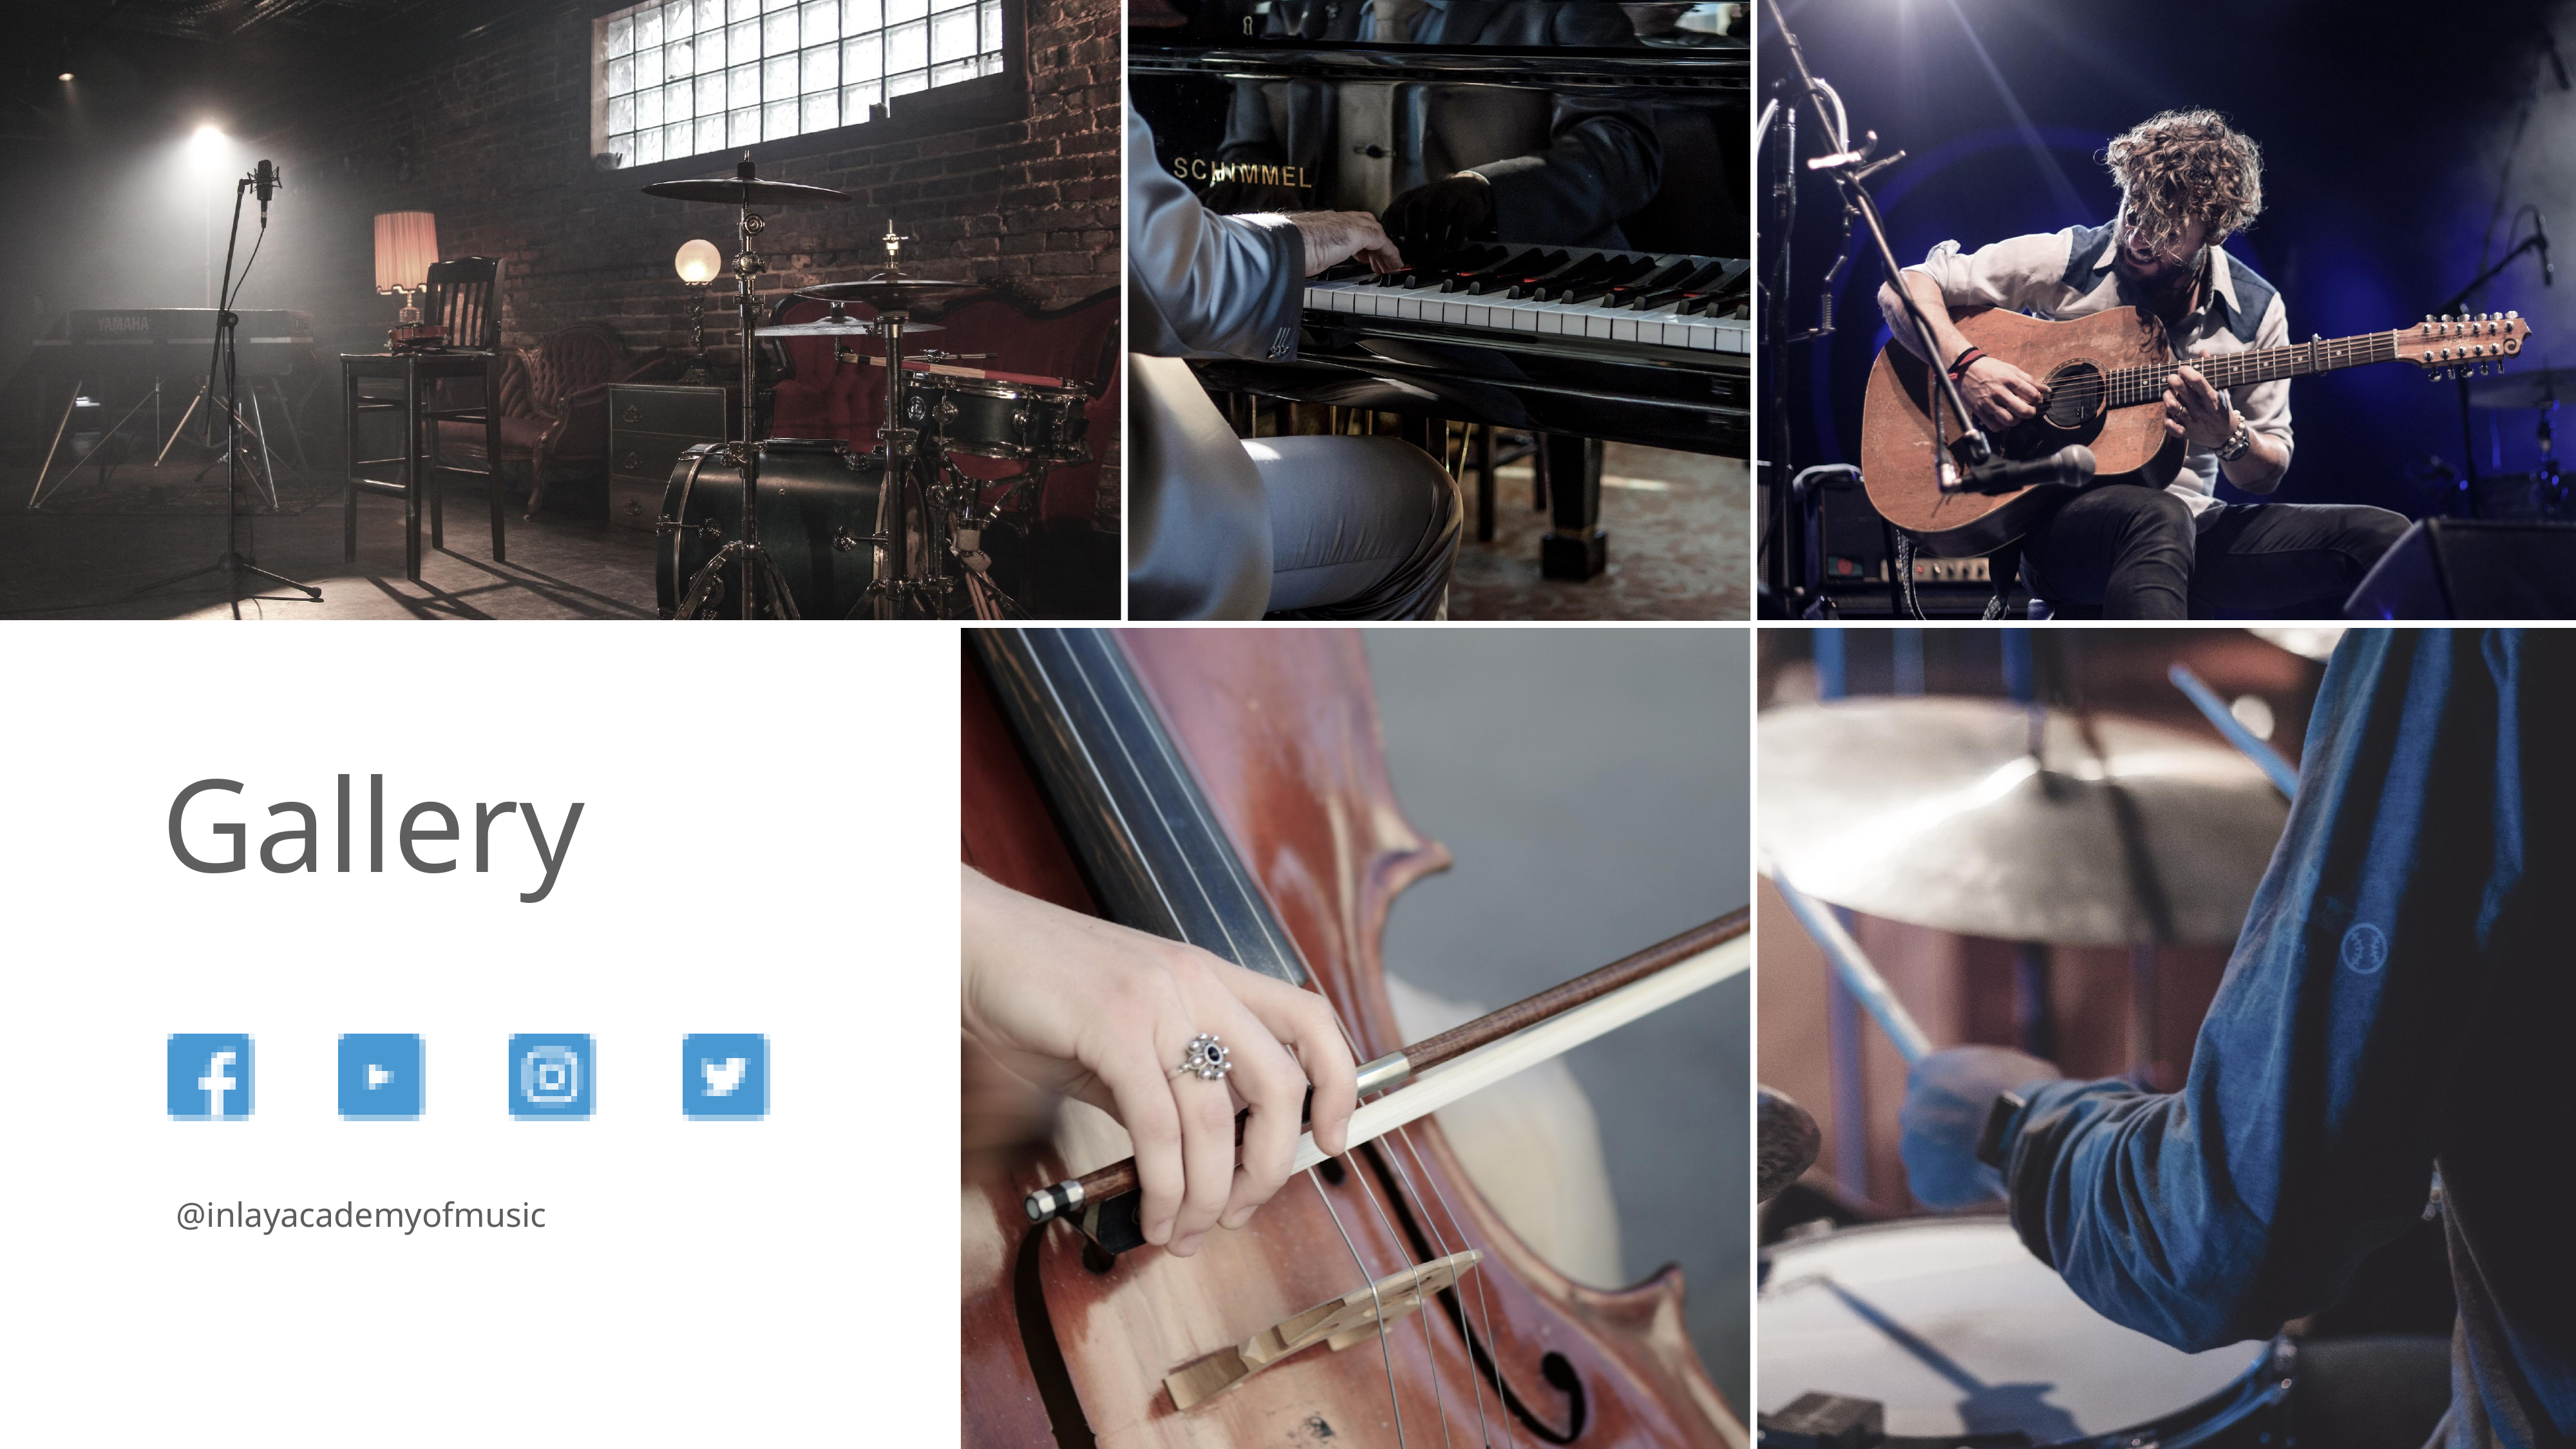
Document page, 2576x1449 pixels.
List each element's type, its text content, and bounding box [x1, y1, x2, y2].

picture [509, 1034, 596, 1121]
picture [1757, 0, 2576, 621]
text_box @inlayacademyofmusic [171, 1148, 947, 1206]
picture [338, 1034, 426, 1121]
picture [1757, 628, 2576, 1449]
picture [960, 627, 1750, 1449]
picture [167, 1034, 255, 1121]
picture [683, 1034, 770, 1121]
picture [0, 0, 1121, 621]
picture [1128, 0, 1751, 621]
text_box Gallery [156, 748, 856, 941]
